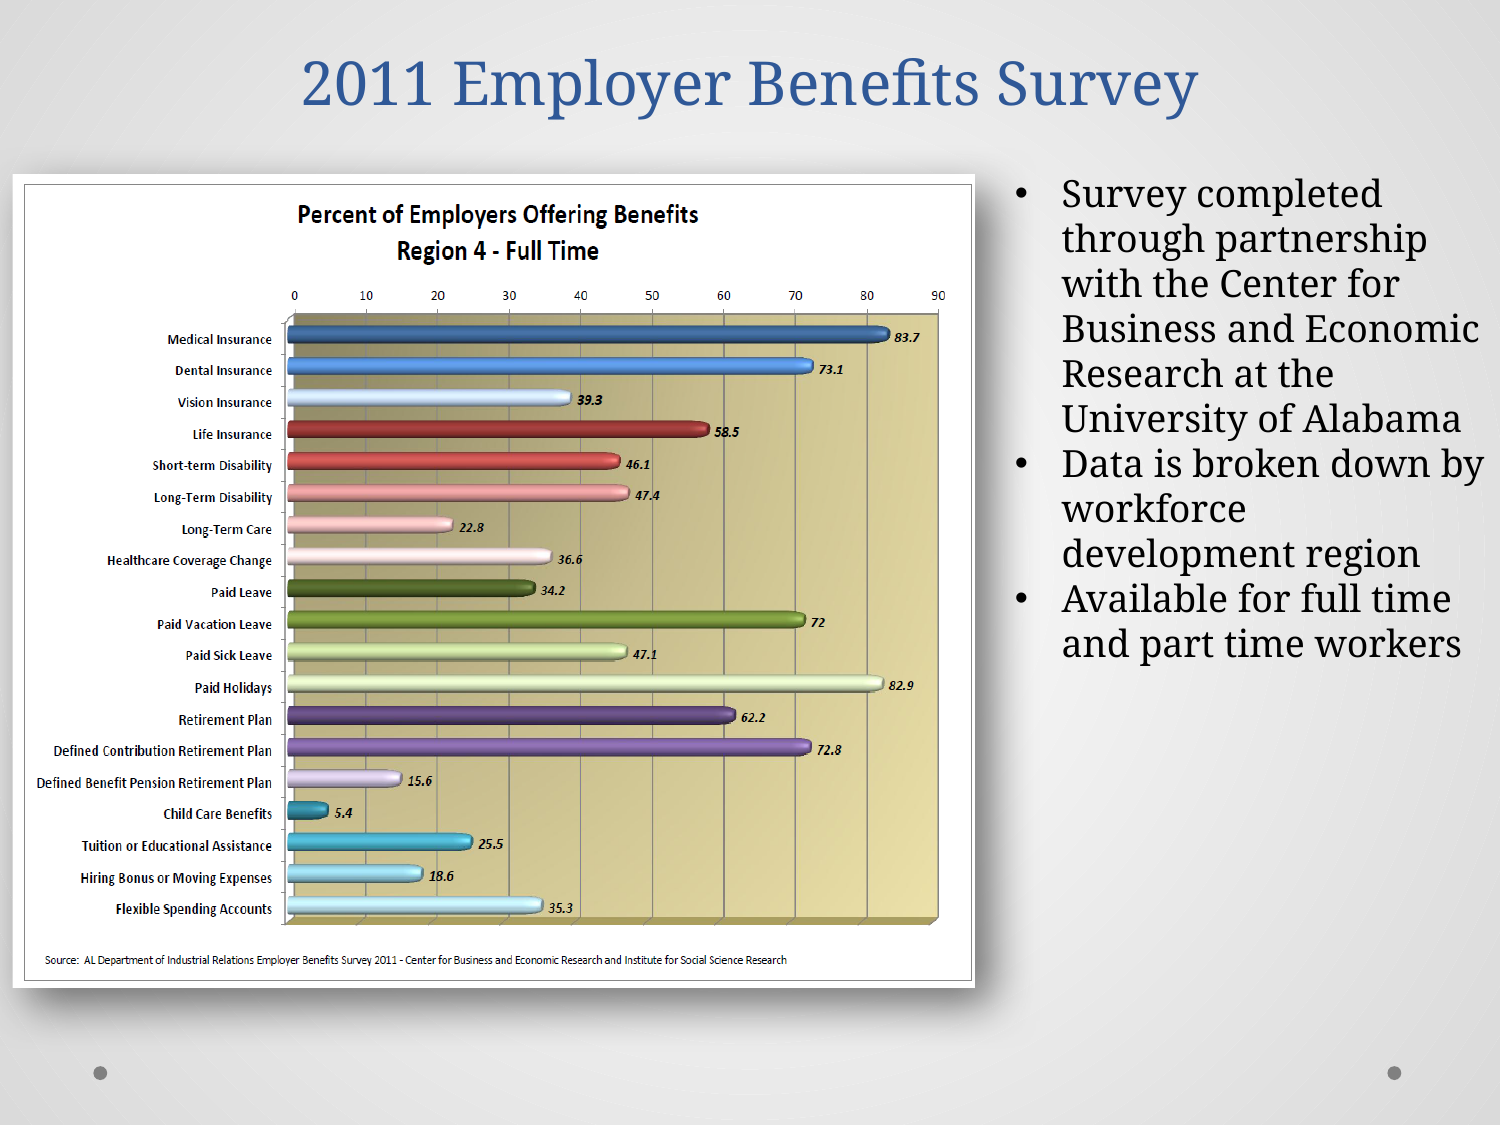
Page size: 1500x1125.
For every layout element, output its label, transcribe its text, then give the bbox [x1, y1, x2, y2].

text_box Survey completed through partnership with the Center for Business and Economic Research at the University of Alabama Data is broken down by workforce development region Available for full time and part time workers [999, 162, 1500, 673]
title 2011 Employer Benefits Survey [75, 0, 1425, 125]
picture [12, 174, 976, 988]
